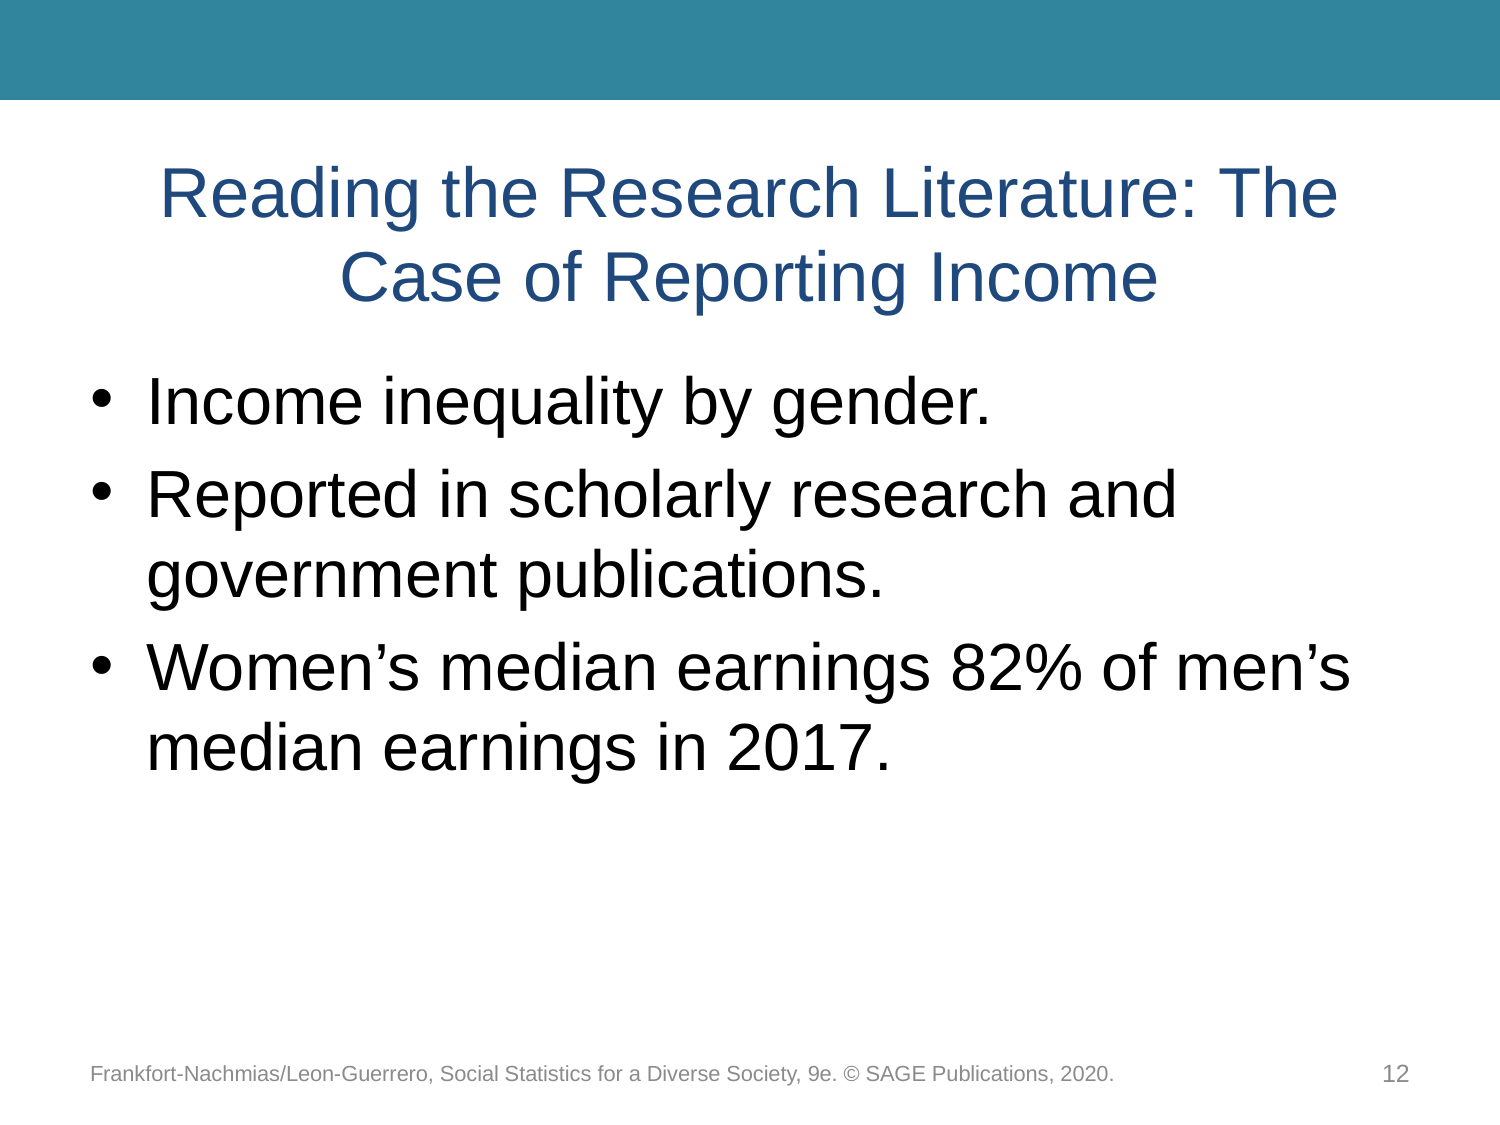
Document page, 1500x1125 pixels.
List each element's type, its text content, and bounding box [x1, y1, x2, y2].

title Reading the Research Literature: The Case of Reporting Income [75, 137, 1425, 325]
footer Frankfort-Nachmias/Leon-Guerrero, Social Statistics for a Diverse Society, 9e. © SAGE Publications, 2020. [75, 1042, 1313, 1103]
list Income inequality by gender. Reported in scholarly research and government publications. Women’s median earnings 82% of men’s median earnings in 2017. [75, 350, 1425, 1005]
slide_number 12 [1350, 1042, 1425, 1103]
